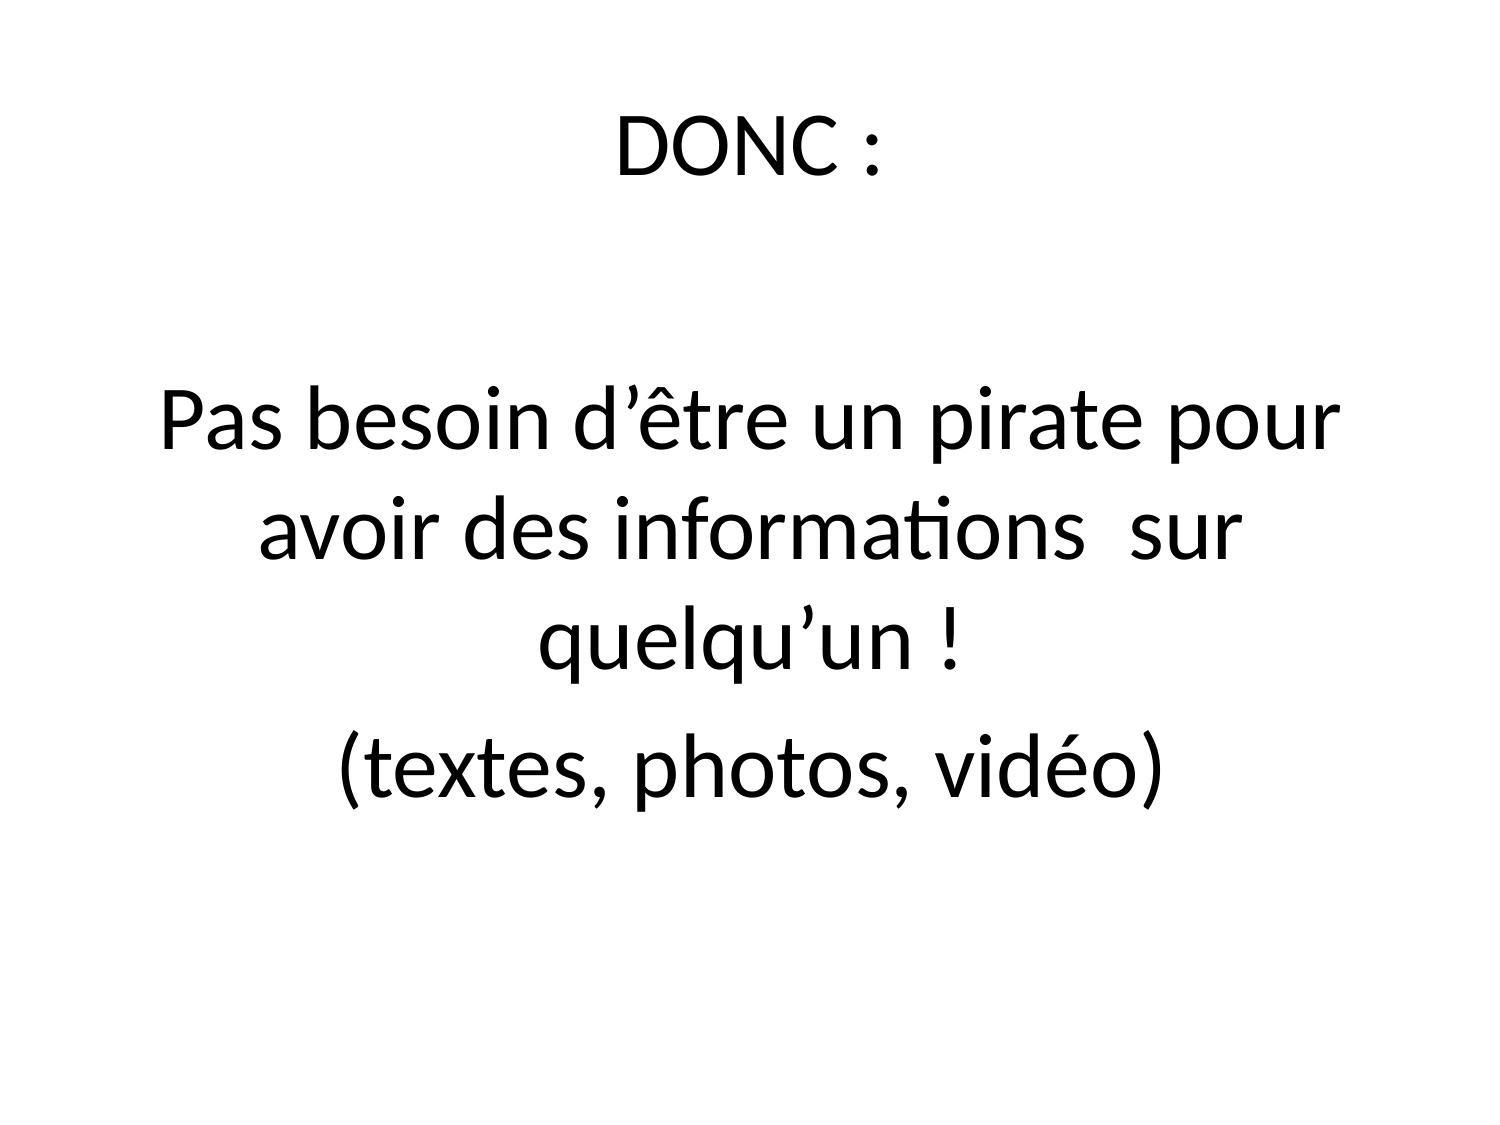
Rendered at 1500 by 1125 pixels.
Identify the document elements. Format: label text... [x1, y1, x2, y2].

list Pas besoin d’être un pirate pour avoir des informations sur quelqu’un ! (textes, photos, vidéo) [76, 349, 1427, 875]
title DONC : [75, 45, 1425, 233]
